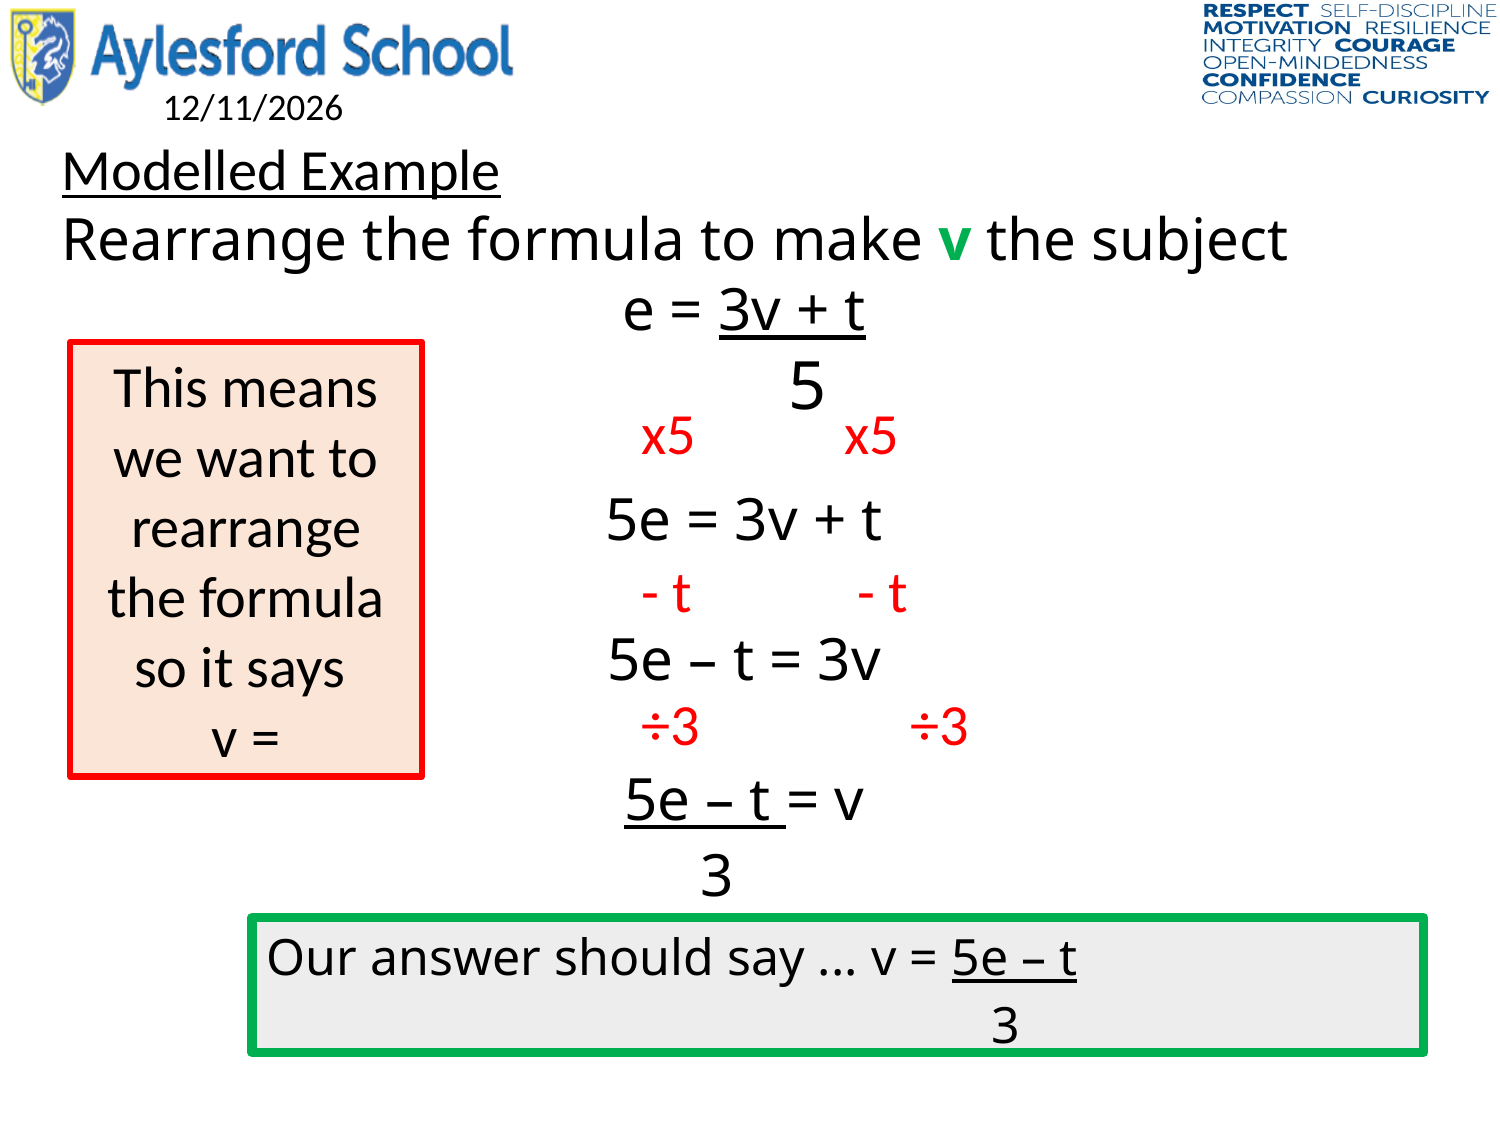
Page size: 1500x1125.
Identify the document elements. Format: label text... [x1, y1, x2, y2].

picture [1202, 0, 1500, 106]
text_box - t - t [626, 546, 1202, 632]
text_box 5 [773, 335, 903, 431]
text_box ÷3 ÷3 [626, 679, 1202, 765]
text_box Our answer should say ... v = 5e – t [251, 917, 1424, 1053]
text_box This means we want to rearrange the formula so it says v = [70, 341, 422, 777]
text_box 3 [976, 985, 1094, 1061]
picture [290, 98, 301, 106]
text_box 3 [685, 830, 803, 915]
text_box Modelled Example Rearrange the formula to make v the subject e = 3v + t 5e = 3v + t 5e – t = 3v 5e – t = v [46, 125, 1442, 910]
text_box x5 x5 [626, 388, 1202, 474]
picture [0, 0, 520, 106]
